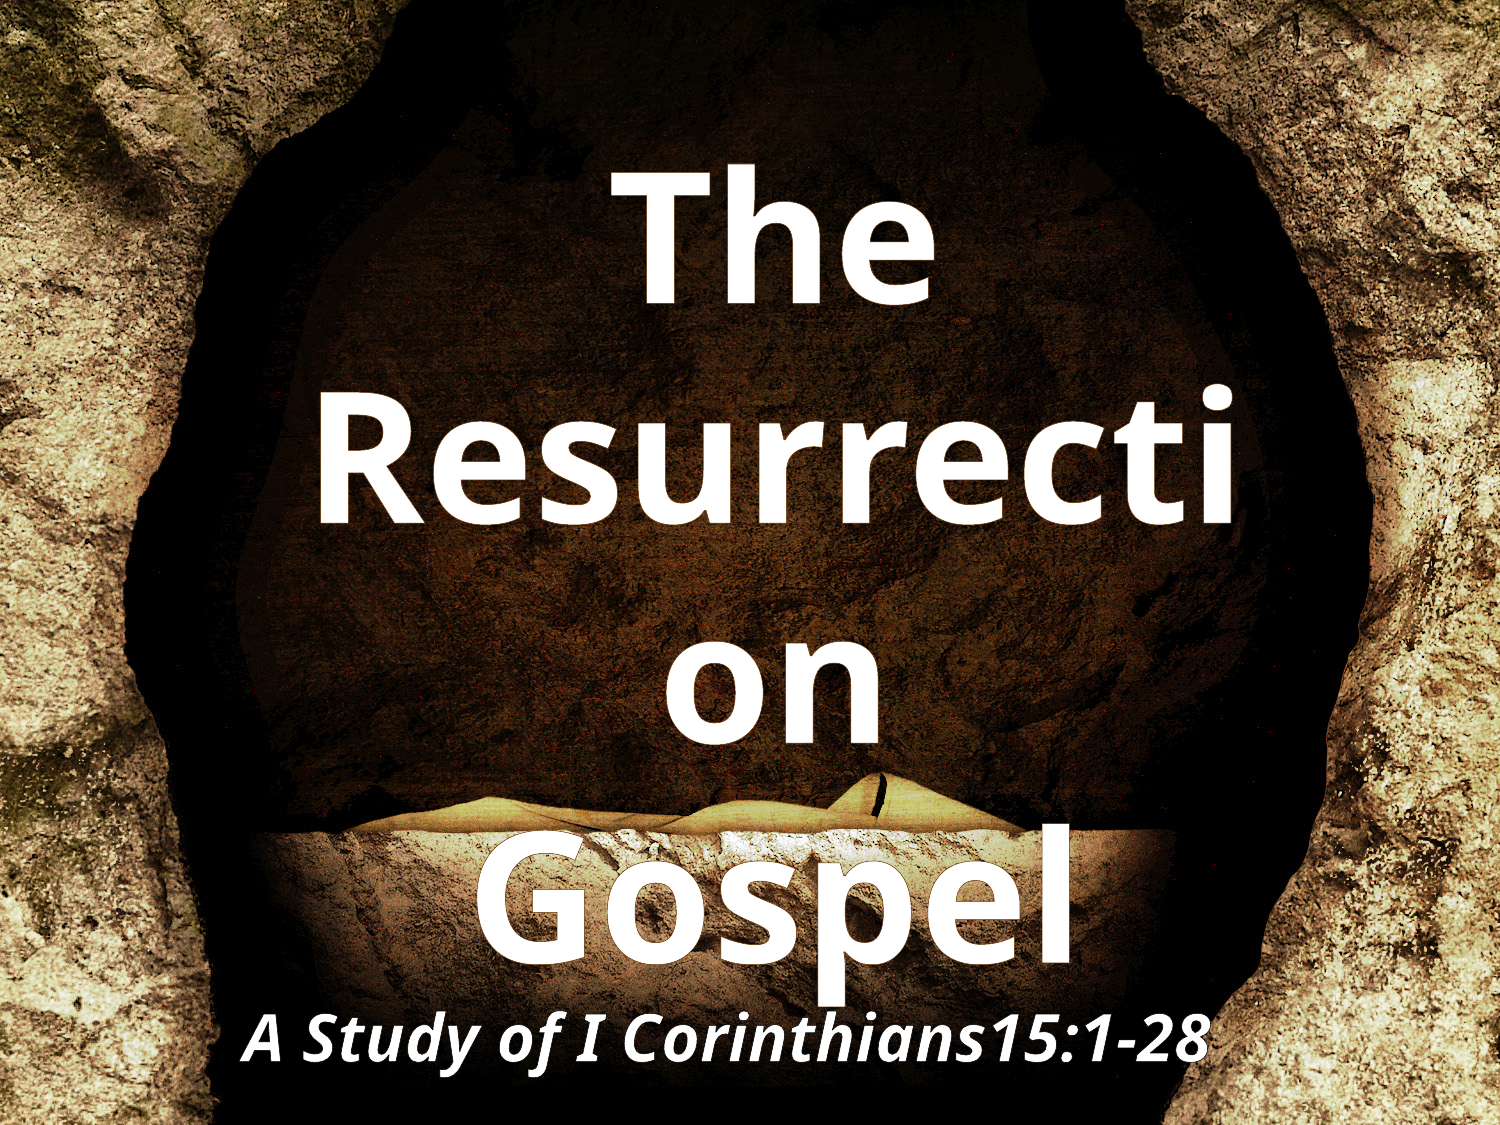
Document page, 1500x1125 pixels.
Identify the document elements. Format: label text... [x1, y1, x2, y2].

picture [0, 0, 1500, 1125]
text_box A Study of I Corinthians15:1-28 [227, 987, 1227, 1083]
text_box The Resurrection Gospel [249, 112, 1300, 1008]
